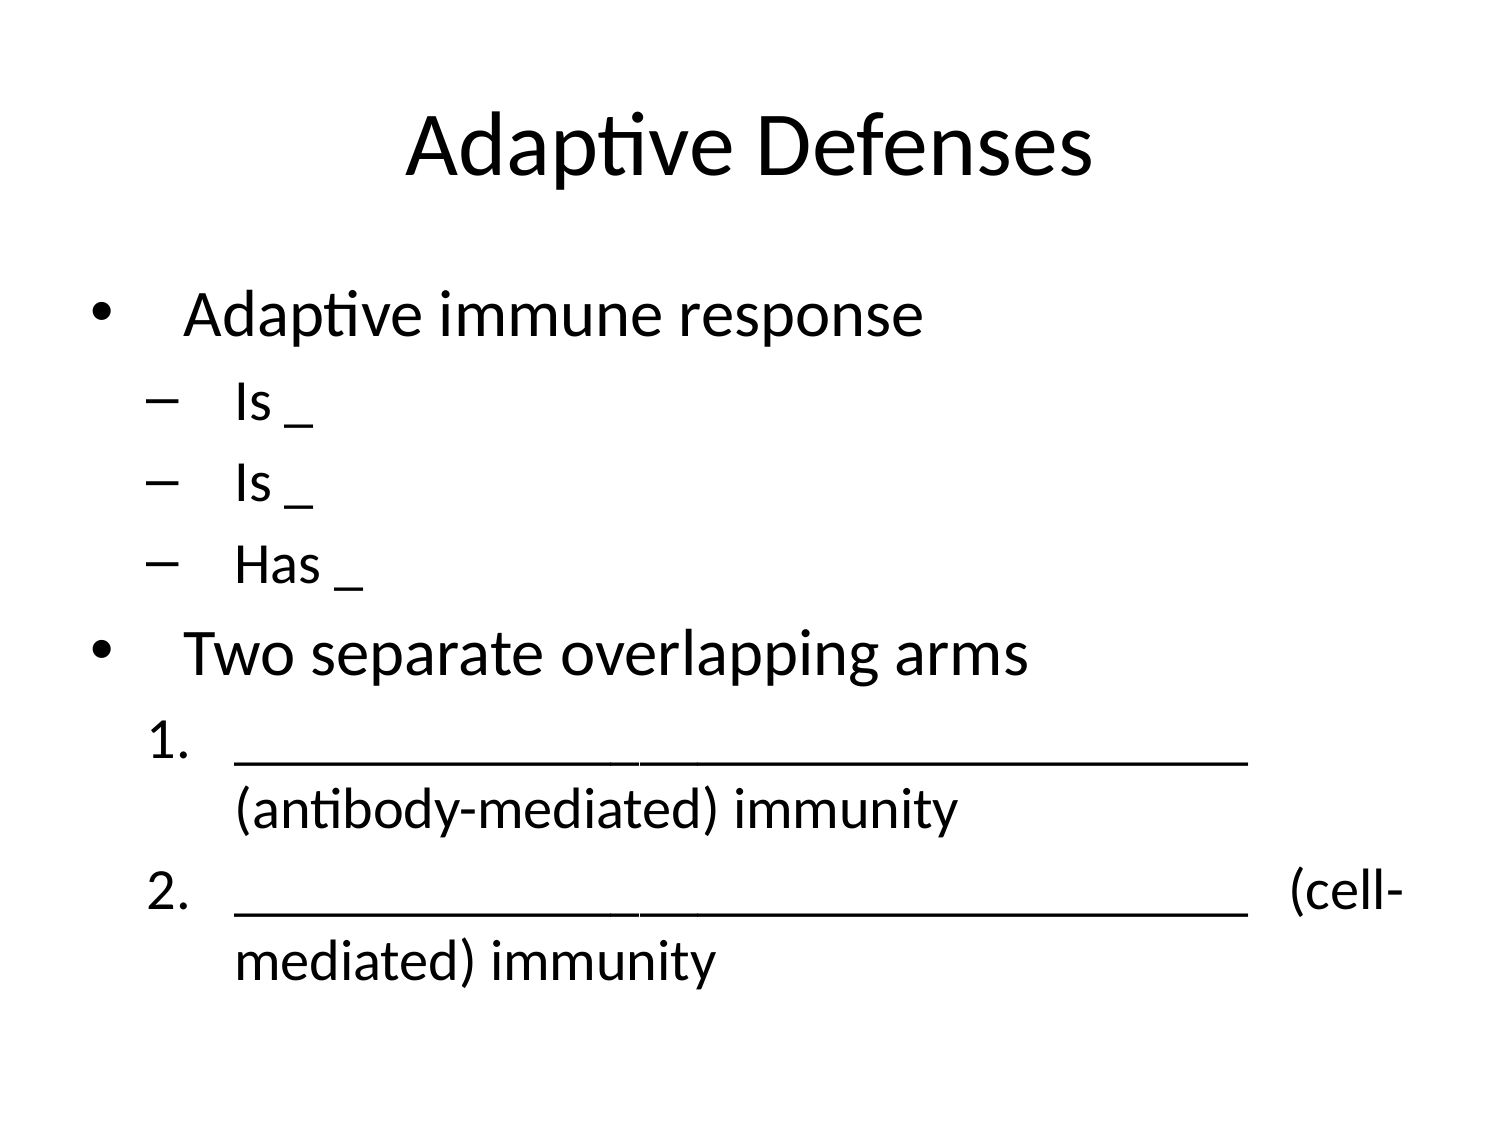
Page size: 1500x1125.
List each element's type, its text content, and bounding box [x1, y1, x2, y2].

title Adaptive Defenses [74, 44, 1426, 233]
list Adaptive immune response Is _ Is _ Has _ Two separate overlapping arms ___________________________________ (antibody-mediated) immunity ___________________________________ (cell-mediated) immunity [74, 262, 1426, 1006]
